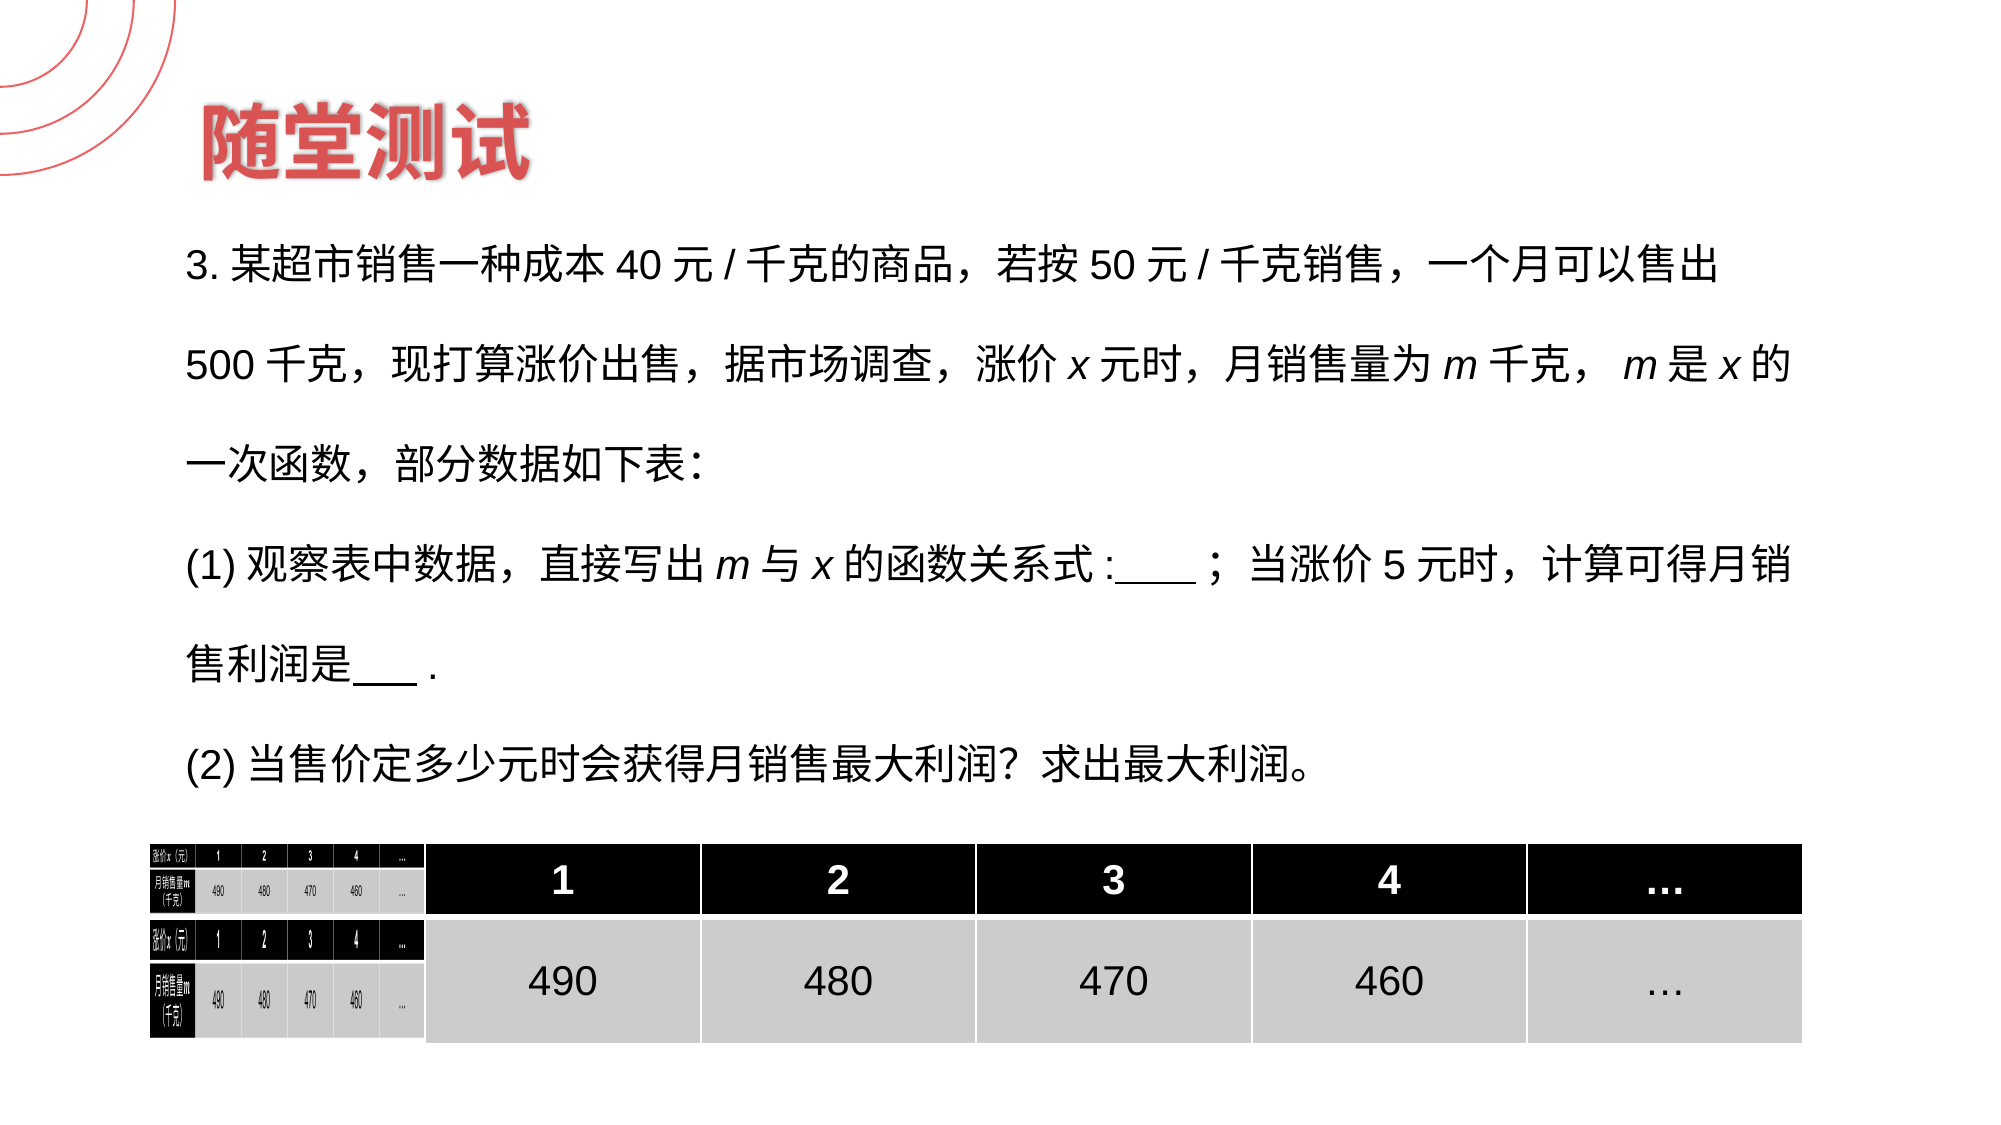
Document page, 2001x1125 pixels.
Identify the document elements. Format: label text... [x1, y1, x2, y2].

table_cell 460 [1253, 920, 1526, 1043]
table_cell 490 [426, 920, 700, 1043]
table_header … [1528, 844, 1802, 914]
table_header 3 [977, 844, 1251, 914]
table_cell … [1528, 920, 1802, 1043]
table_header 2 [702, 844, 975, 914]
text_box 3.某超市销售一种成本40元/千克的商品，若按50元/千克销售，一个月可以售出500千克，现打算涨价出售，据市场调查，涨价x元时，月销售量为m千克，m是x的一次函数，部分数据如下表： (1)观察表中数据，直接写出m与x的函数关系式: ；当涨价5元时，计算可得月销售利润是 . (2)当售价定多少元时会获得月销售最大利润？求出最大利润。 [165, 177, 1819, 799]
table_header 4 [1253, 844, 1526, 914]
table_cell 480 [702, 920, 975, 1043]
text_box 随堂测试 [183, 82, 1519, 198]
table_header [150, 844, 424, 914]
table_cell [150, 920, 424, 1043]
table_cell 470 [977, 920, 1251, 1043]
table_header 1 [426, 844, 700, 914]
